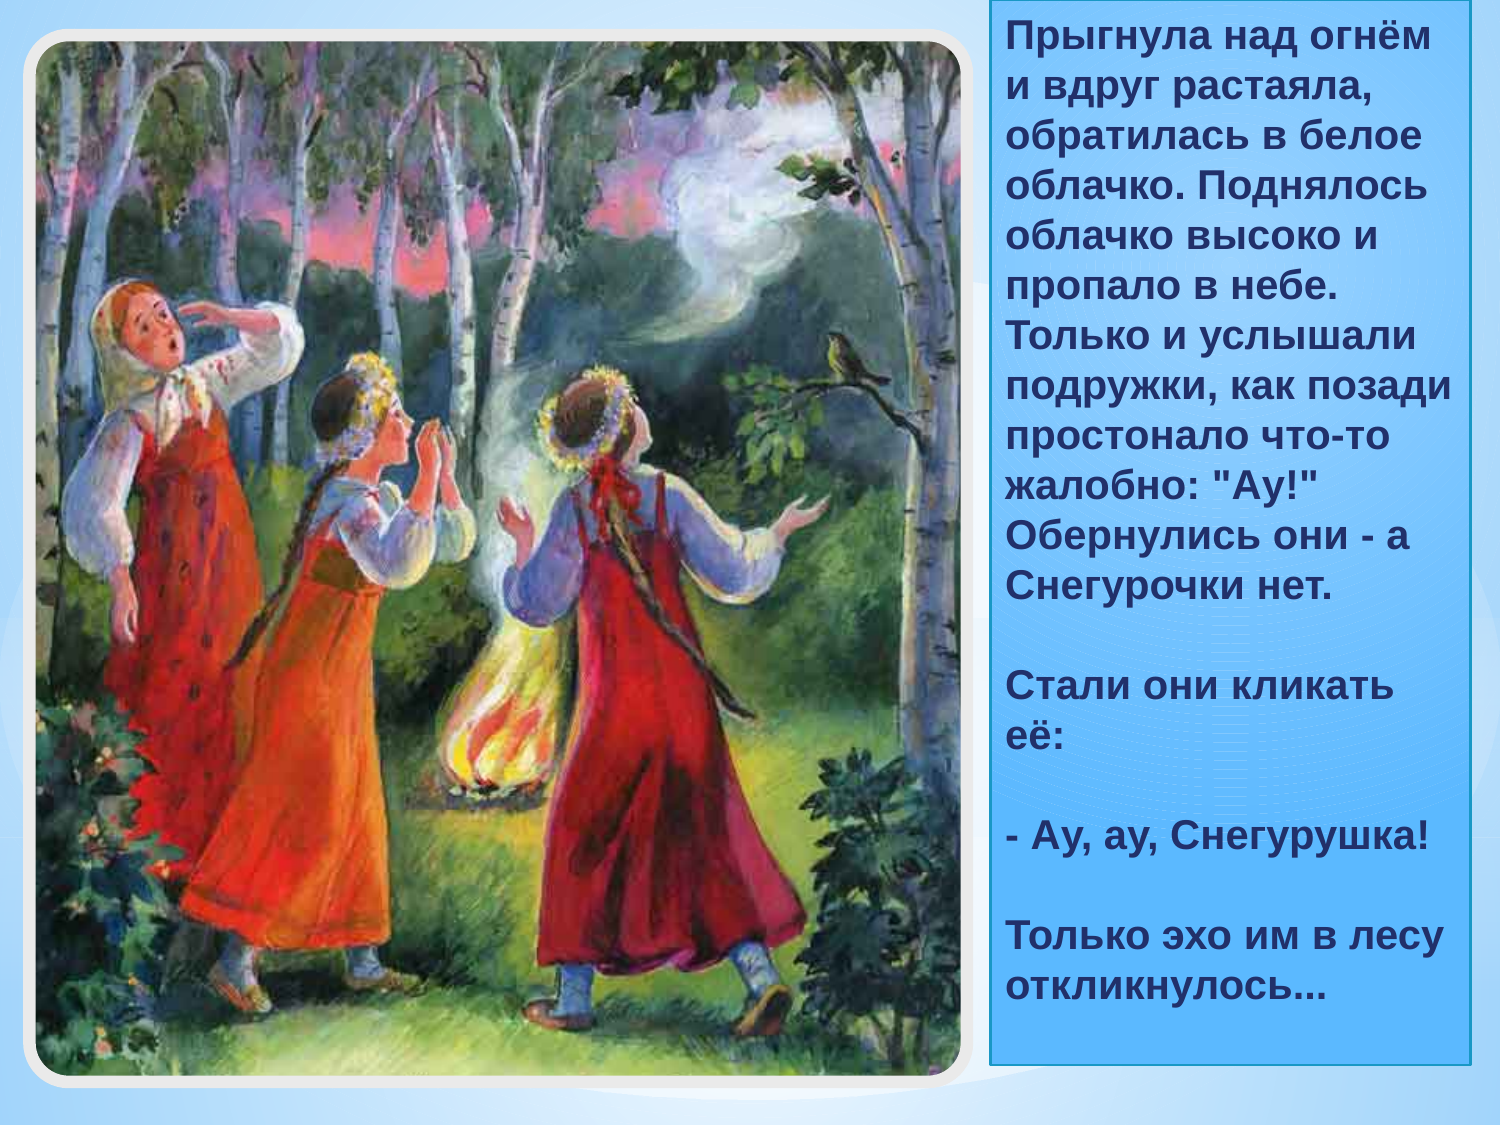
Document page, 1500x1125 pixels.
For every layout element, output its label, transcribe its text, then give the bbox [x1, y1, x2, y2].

picture [29, 34, 968, 1083]
text_box Прыгнула над огнём и вдруг растаяла, обратилась в белое облачко. Поднялось облачко высоко и пропало в небе. Только и услышали подружки, как позади простонало что-то жалобно: "Ау!" Обернулись они - а Снегурочки нет. Стали они кликать её: - Ау, ау, Снегурушка! Только эхо им в лесу откликнулось... [989, 0, 1472, 1066]
